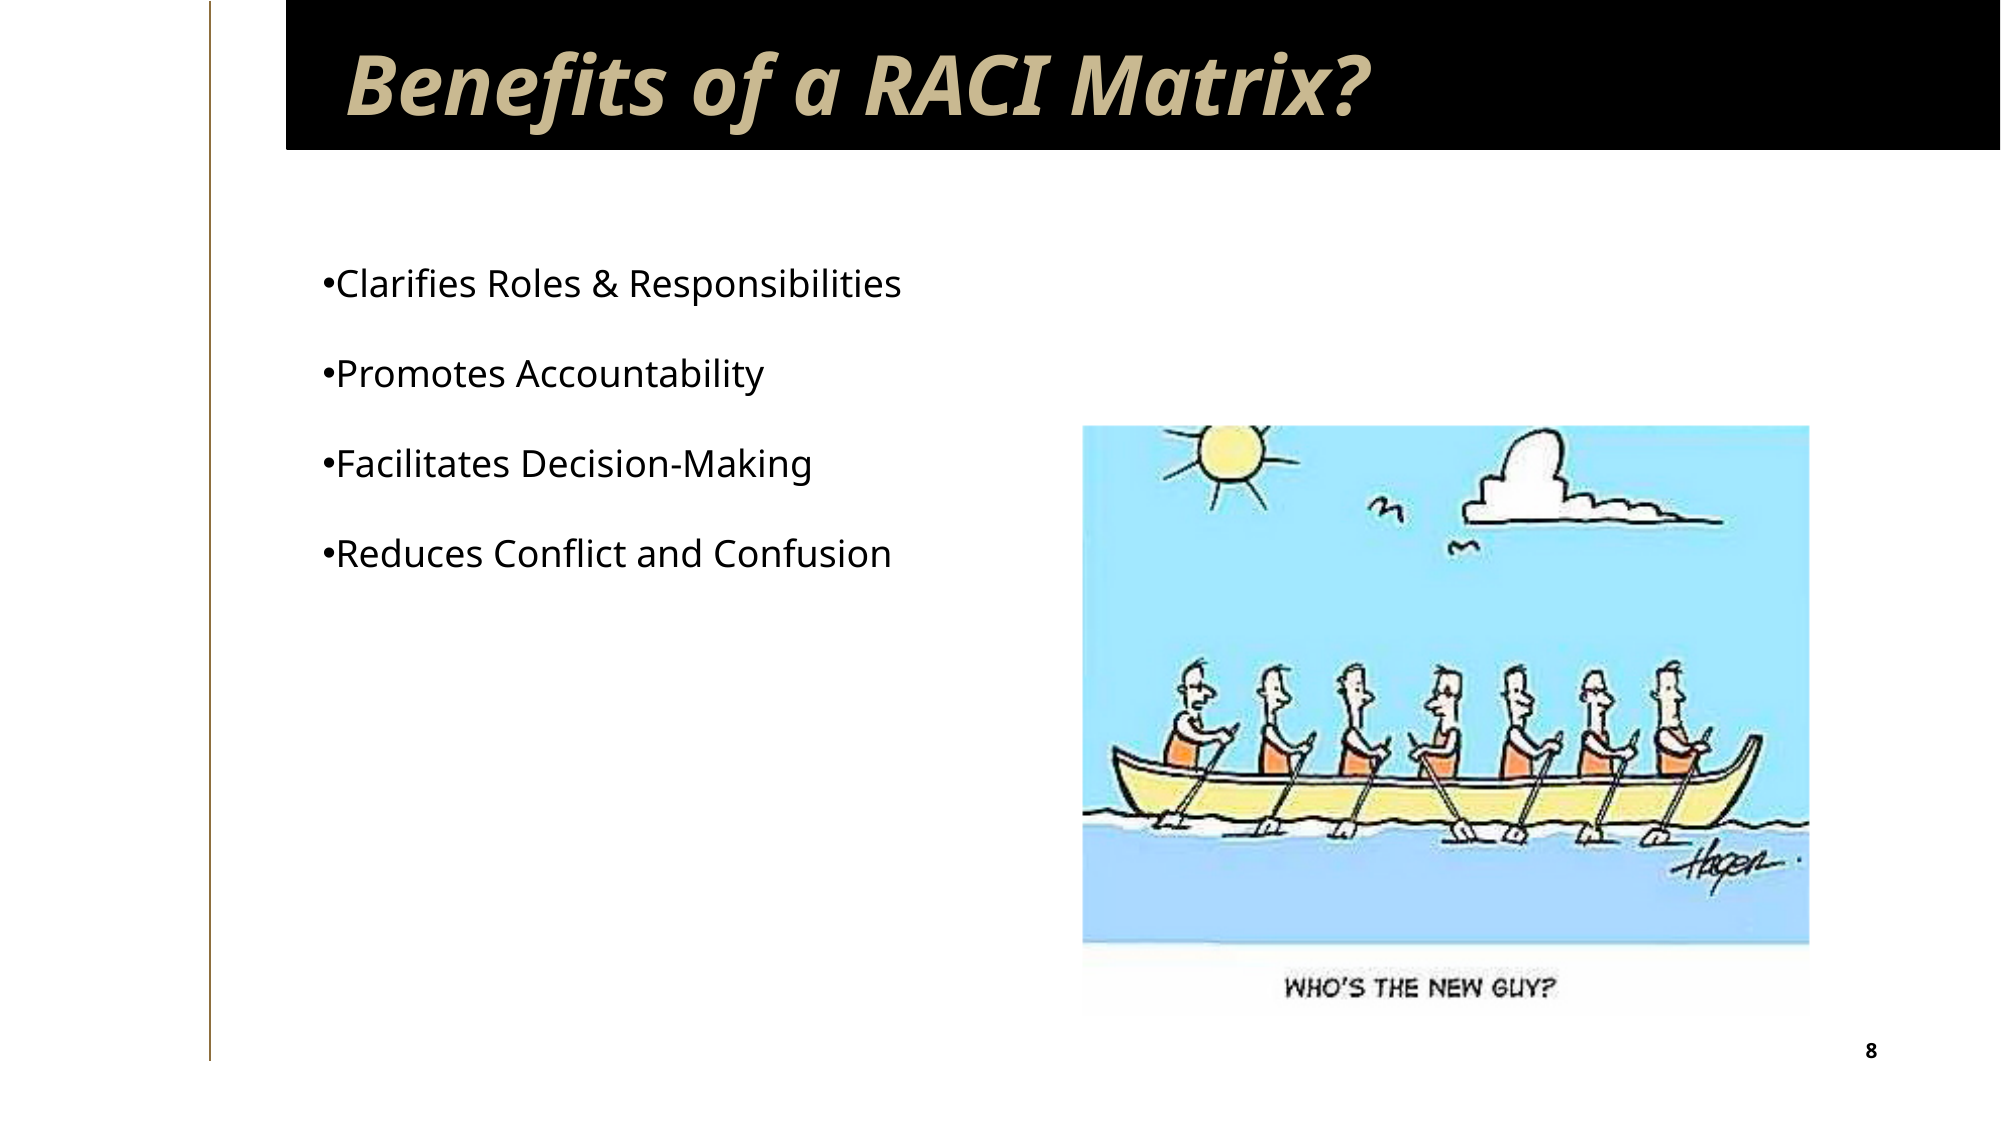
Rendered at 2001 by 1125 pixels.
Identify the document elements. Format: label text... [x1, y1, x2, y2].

picture [1065, 406, 1832, 1022]
text_box Clarifies Roles & Responsibilities Promotes Accountability Facilitates Decision-Making Reduces Conflict and Confusion [307, 252, 1493, 583]
title Benefits of a RACI Matrix? [343, 40, 1868, 140]
slide_number 8 [1831, 1021, 1912, 1082]
